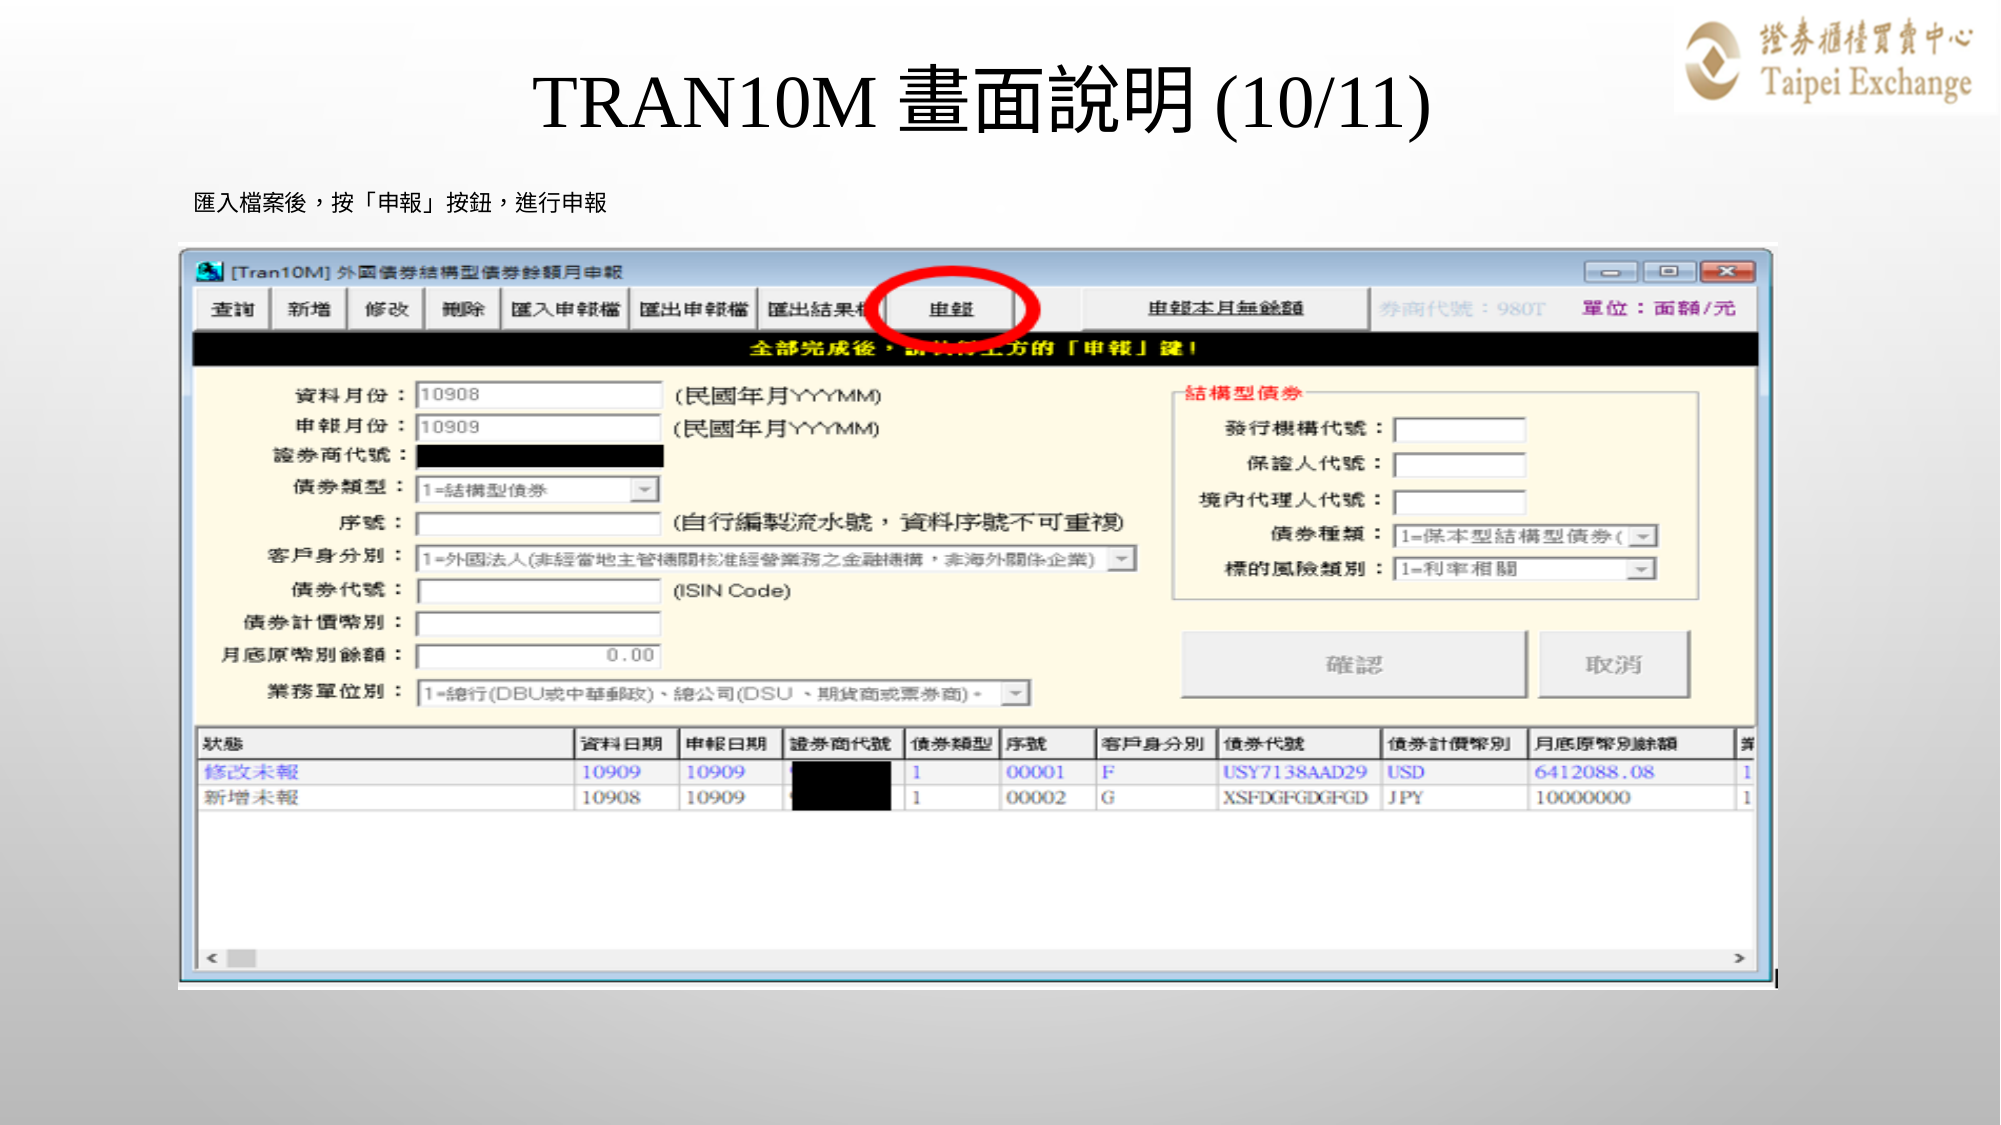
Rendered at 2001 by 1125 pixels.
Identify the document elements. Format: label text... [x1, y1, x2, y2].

text_box 匯入檔案後，按「申報」按鈕，進行申報 [178, 181, 1179, 224]
picture [0, 0, 2000, 1125]
text_box TRAN10M畫面說明(10/11) [132, 43, 1833, 163]
